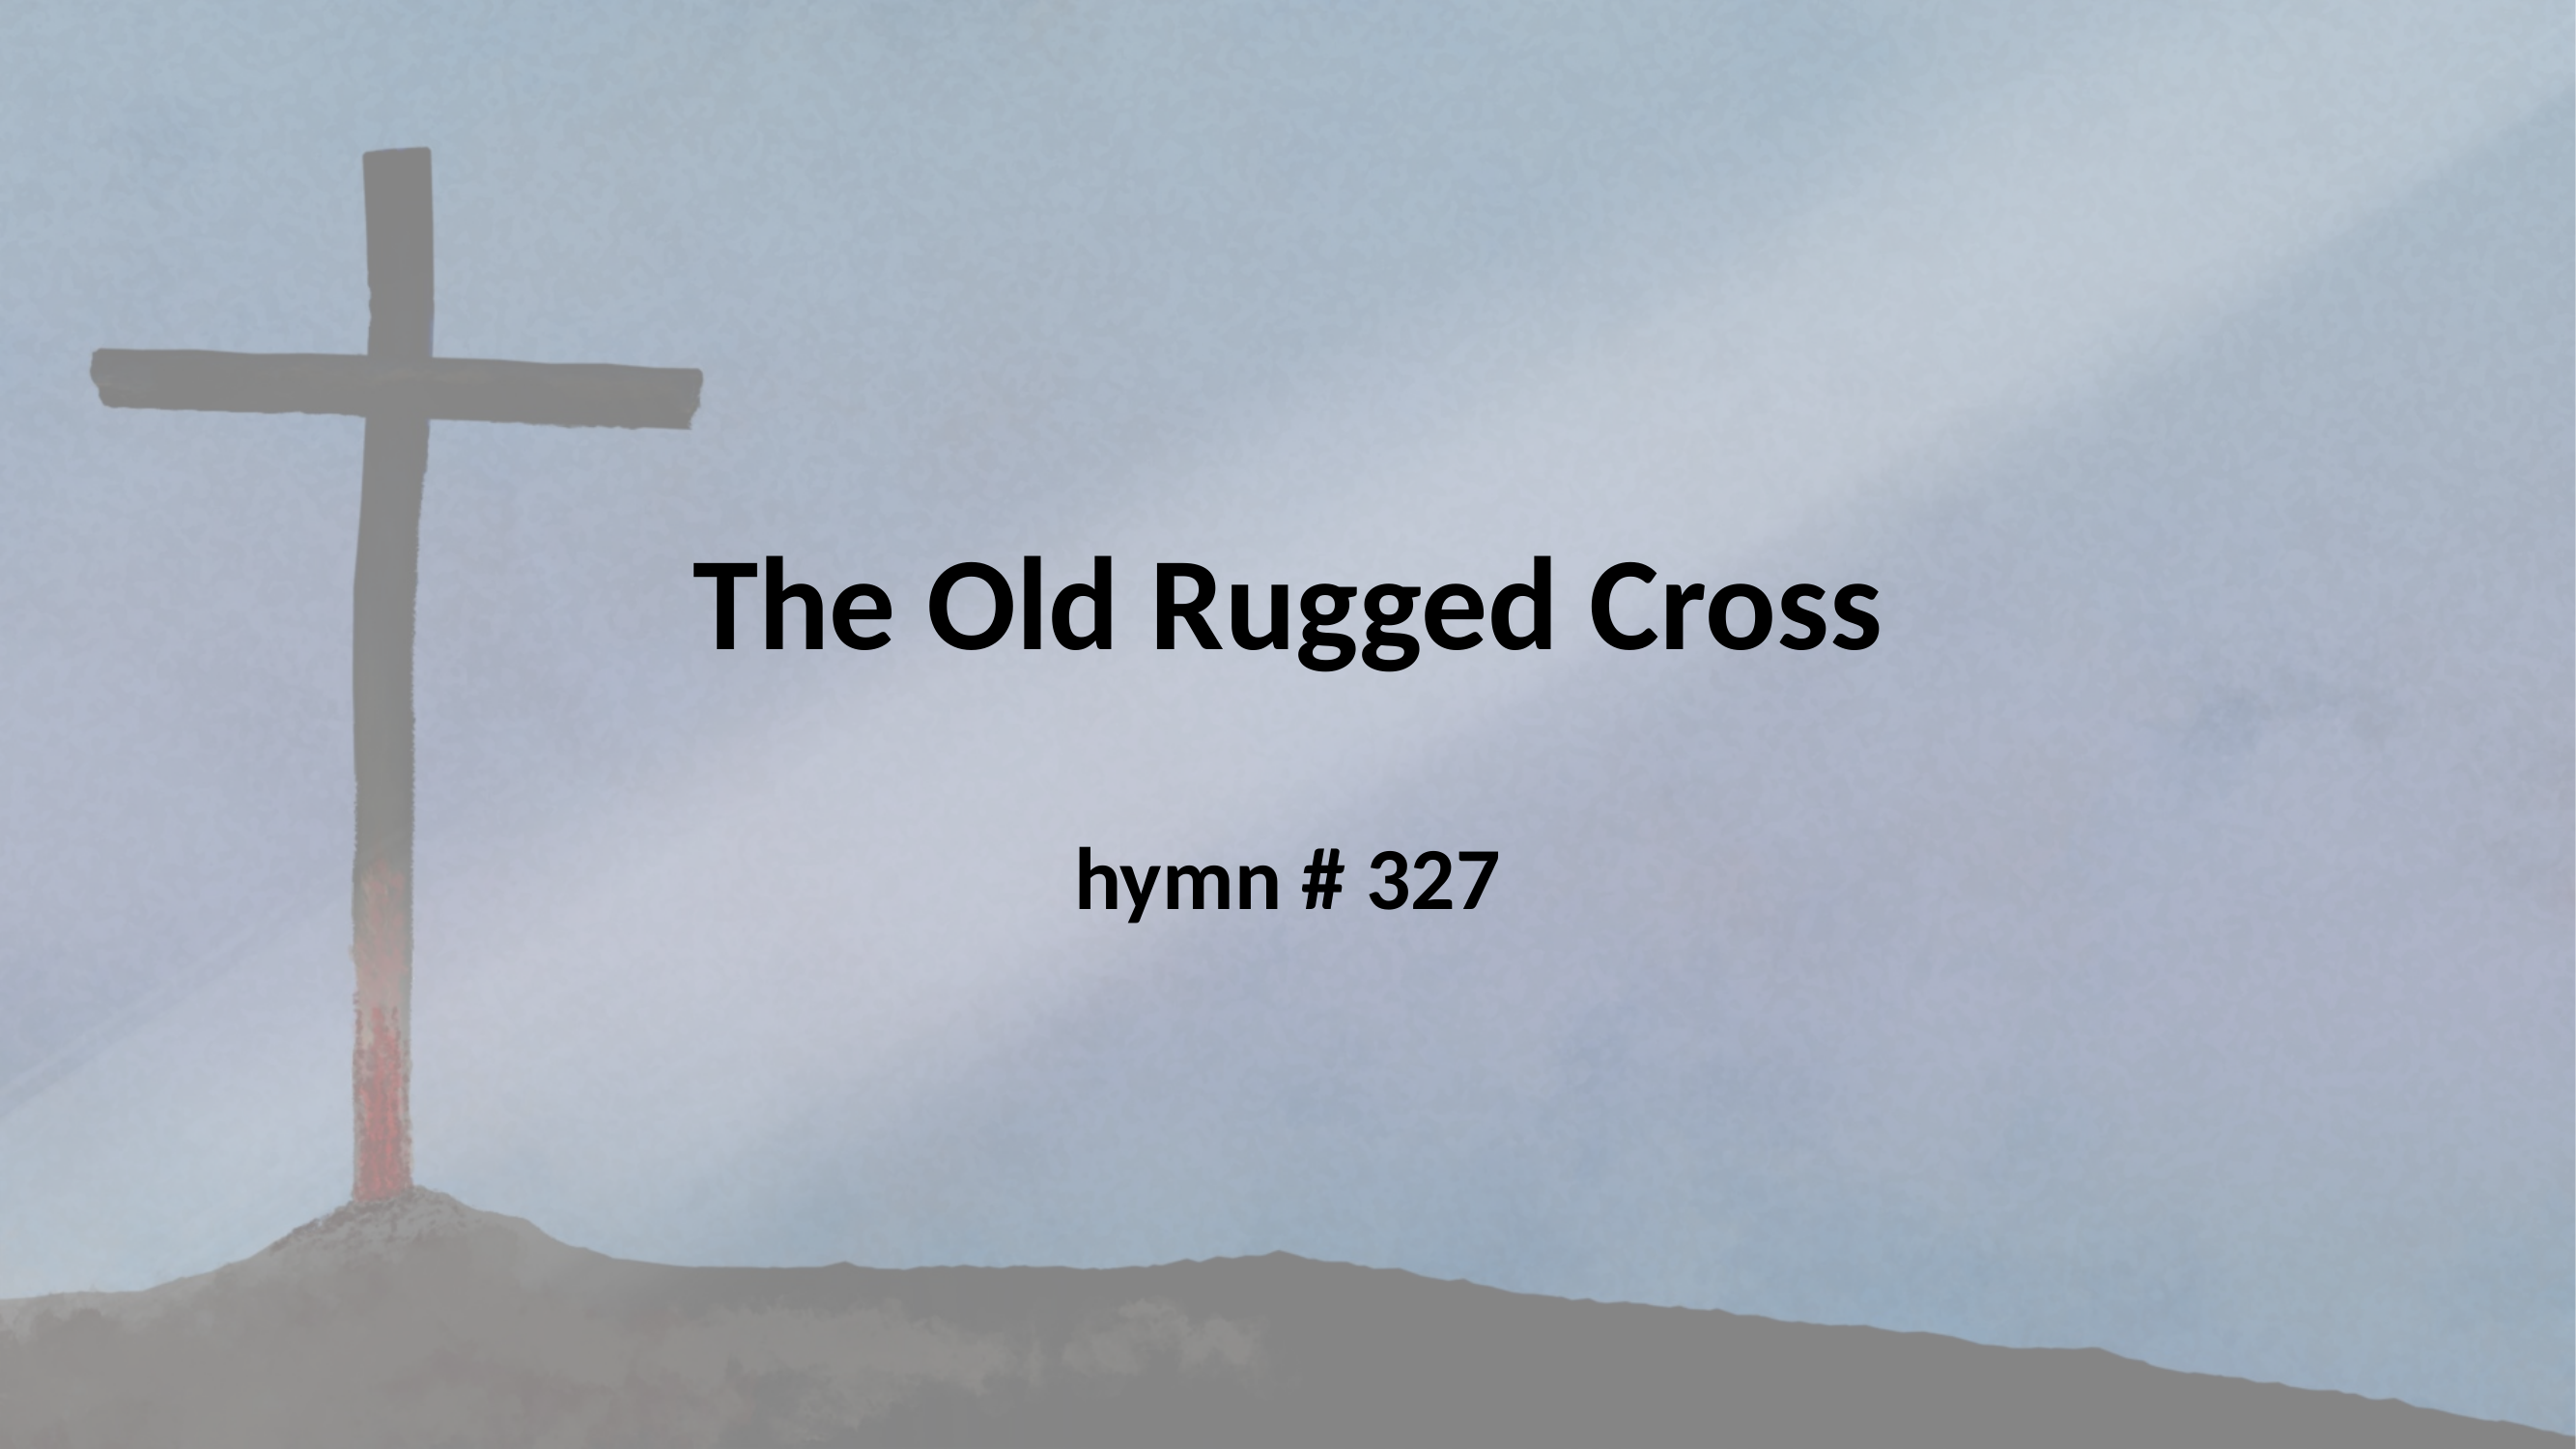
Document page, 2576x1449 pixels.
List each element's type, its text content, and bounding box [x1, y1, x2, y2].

title The Old Rugged Cross hymn # 327 [636, 224, 1940, 1220]
